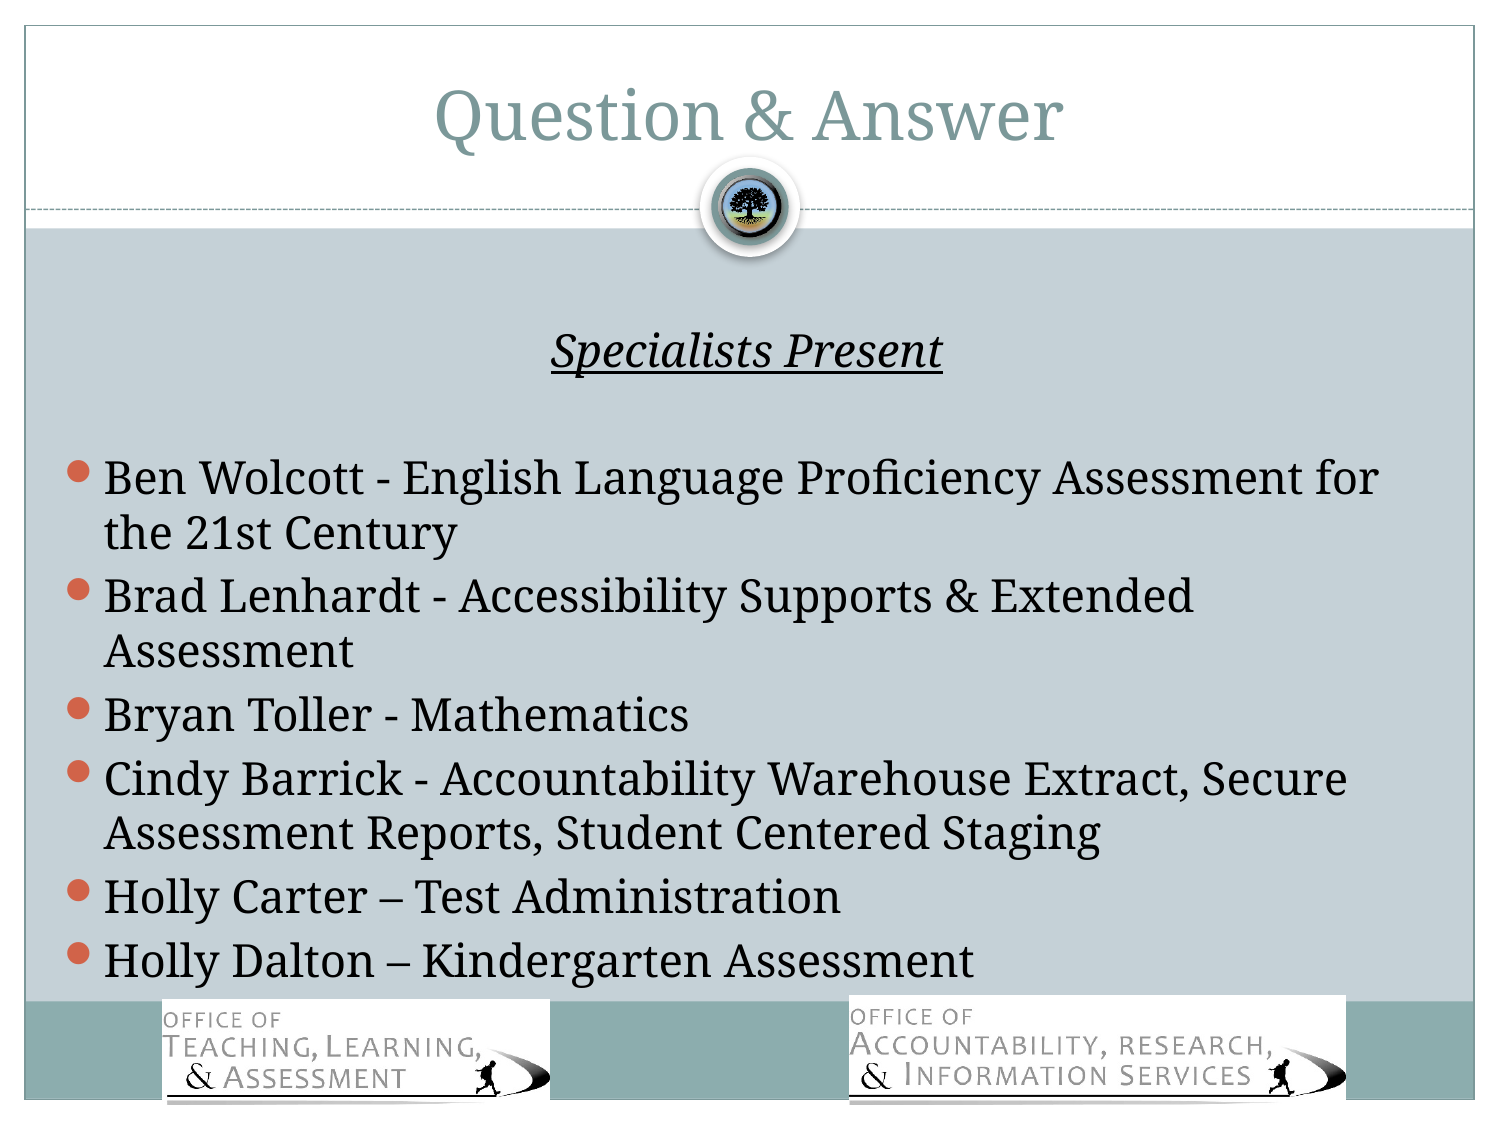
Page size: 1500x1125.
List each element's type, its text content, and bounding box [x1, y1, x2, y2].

picture [162, 1001, 550, 1105]
picture [849, 1001, 1346, 1105]
picture [715, 172, 788, 244]
list Specialists Present Ben Wolcott - English Language Proficiency Assessment for the 21st Century Brad Lenhardt - Accessibility Supports & Extended Assessment Bryan Toller - Mathematics Cindy Barrick - Accountability Warehouse Extract, Secure Assessment Reports, Student Centered Staging Holly Carter – Test Administration Holly Dalton – Kindergarten Assessment [49, 250, 1445, 1001]
title Question & Answer [49, 37, 1450, 162]
